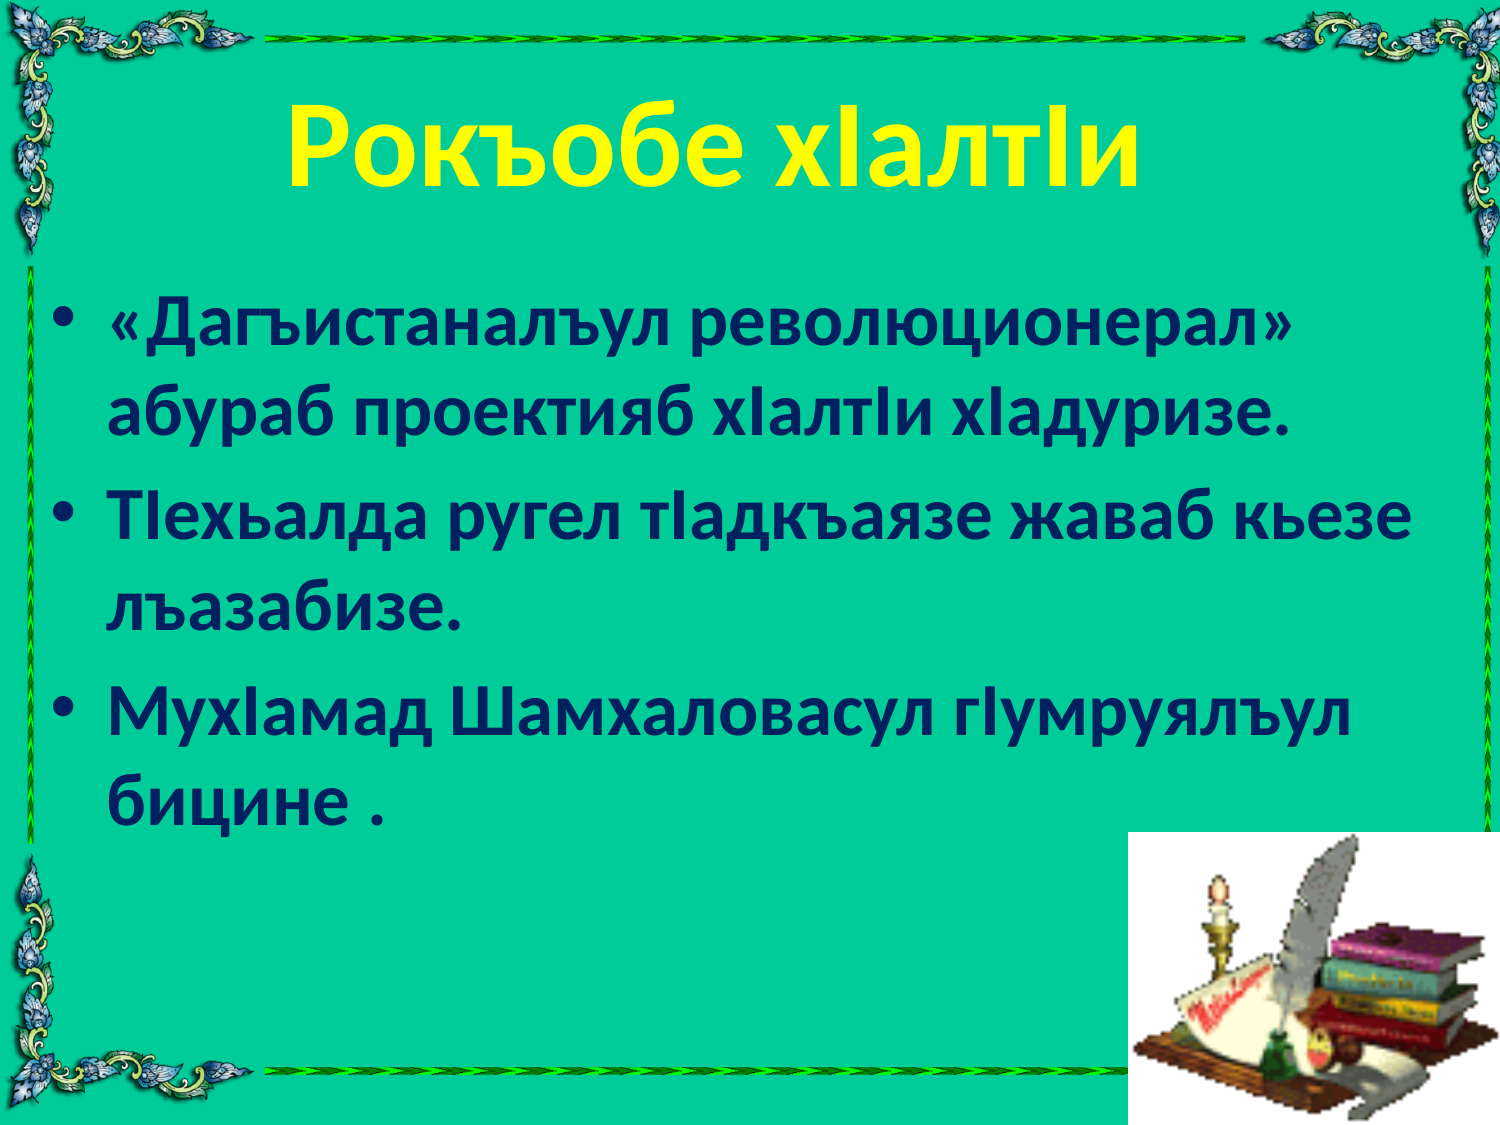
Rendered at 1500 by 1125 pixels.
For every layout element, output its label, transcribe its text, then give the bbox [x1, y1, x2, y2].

title Рокъобе хIалтIи [40, 42, 1390, 231]
picture [0, 0, 1500, 1125]
list «Дагъистаналъул революционерал» абураб проектияб хIалтIи хIадуризе. ТIехьалда ругел тIадкъаязе жаваб кьезе лъазабизе. МухIамад Шамхаловасул гIумруялъул бицине . [35, 262, 1465, 1005]
